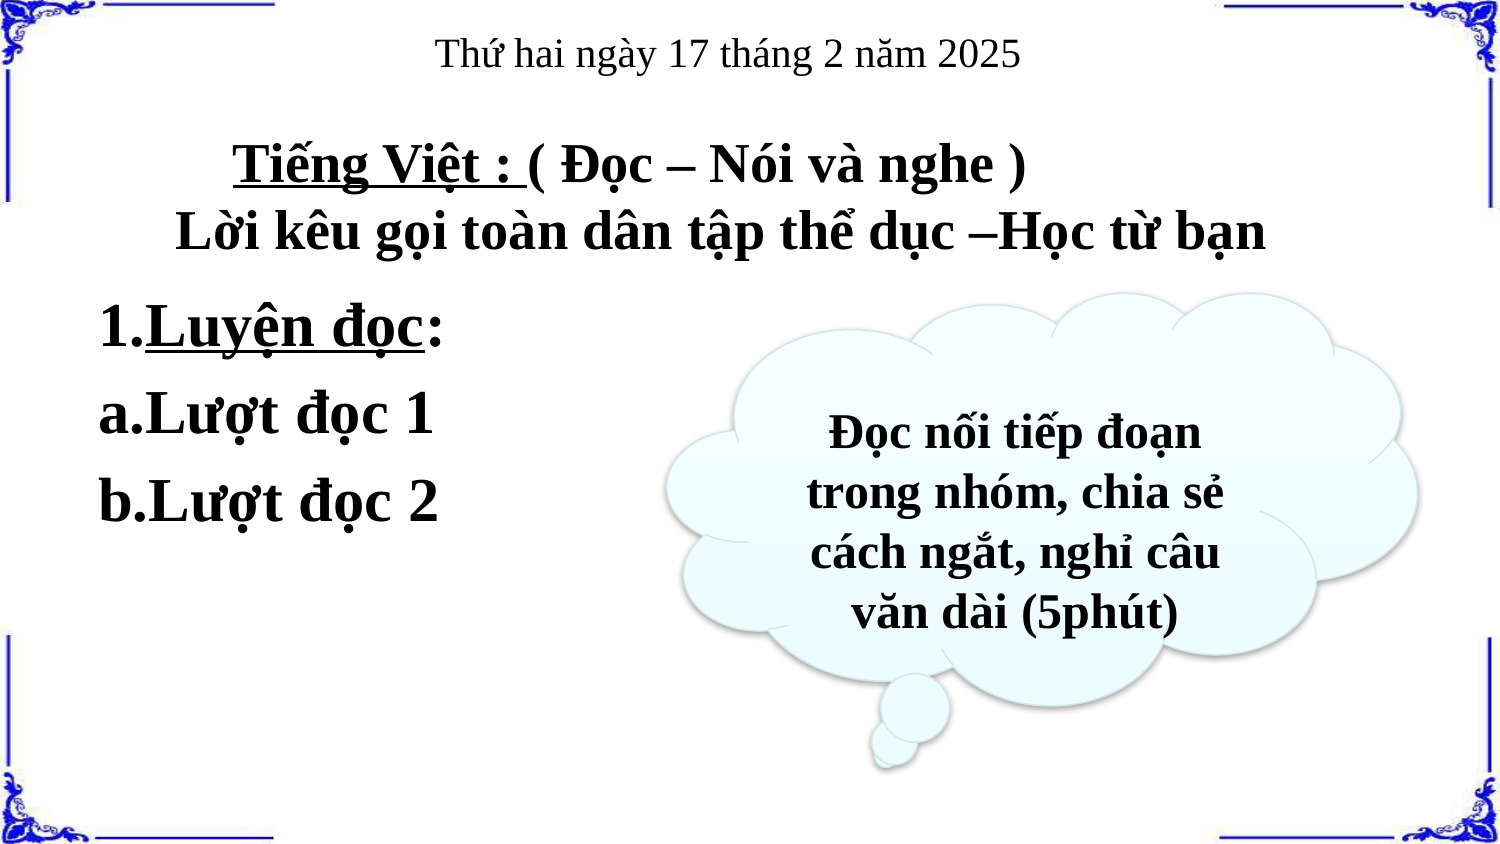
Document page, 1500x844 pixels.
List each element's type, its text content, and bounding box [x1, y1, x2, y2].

list 1.Luyện đọc: a.Lượt đọc 1 b.Lượt đọc 2 [74, 184, 1369, 720]
picture [0, 0, 1500, 844]
text_box Đọc nối tiếp đoạn trong nhóm, chia sẻ cách ngắt, nghỉ câu văn dài (5phút) [665, 292, 1419, 769]
text_box Thứ hai ngày 17 tháng 2 năm 2025 Tiếng Việt : ( Đọc – Nói và nghe ) Lời kêu gọi toàn dân tập thể dục –Học từ bạn [159, 20, 1298, 267]
